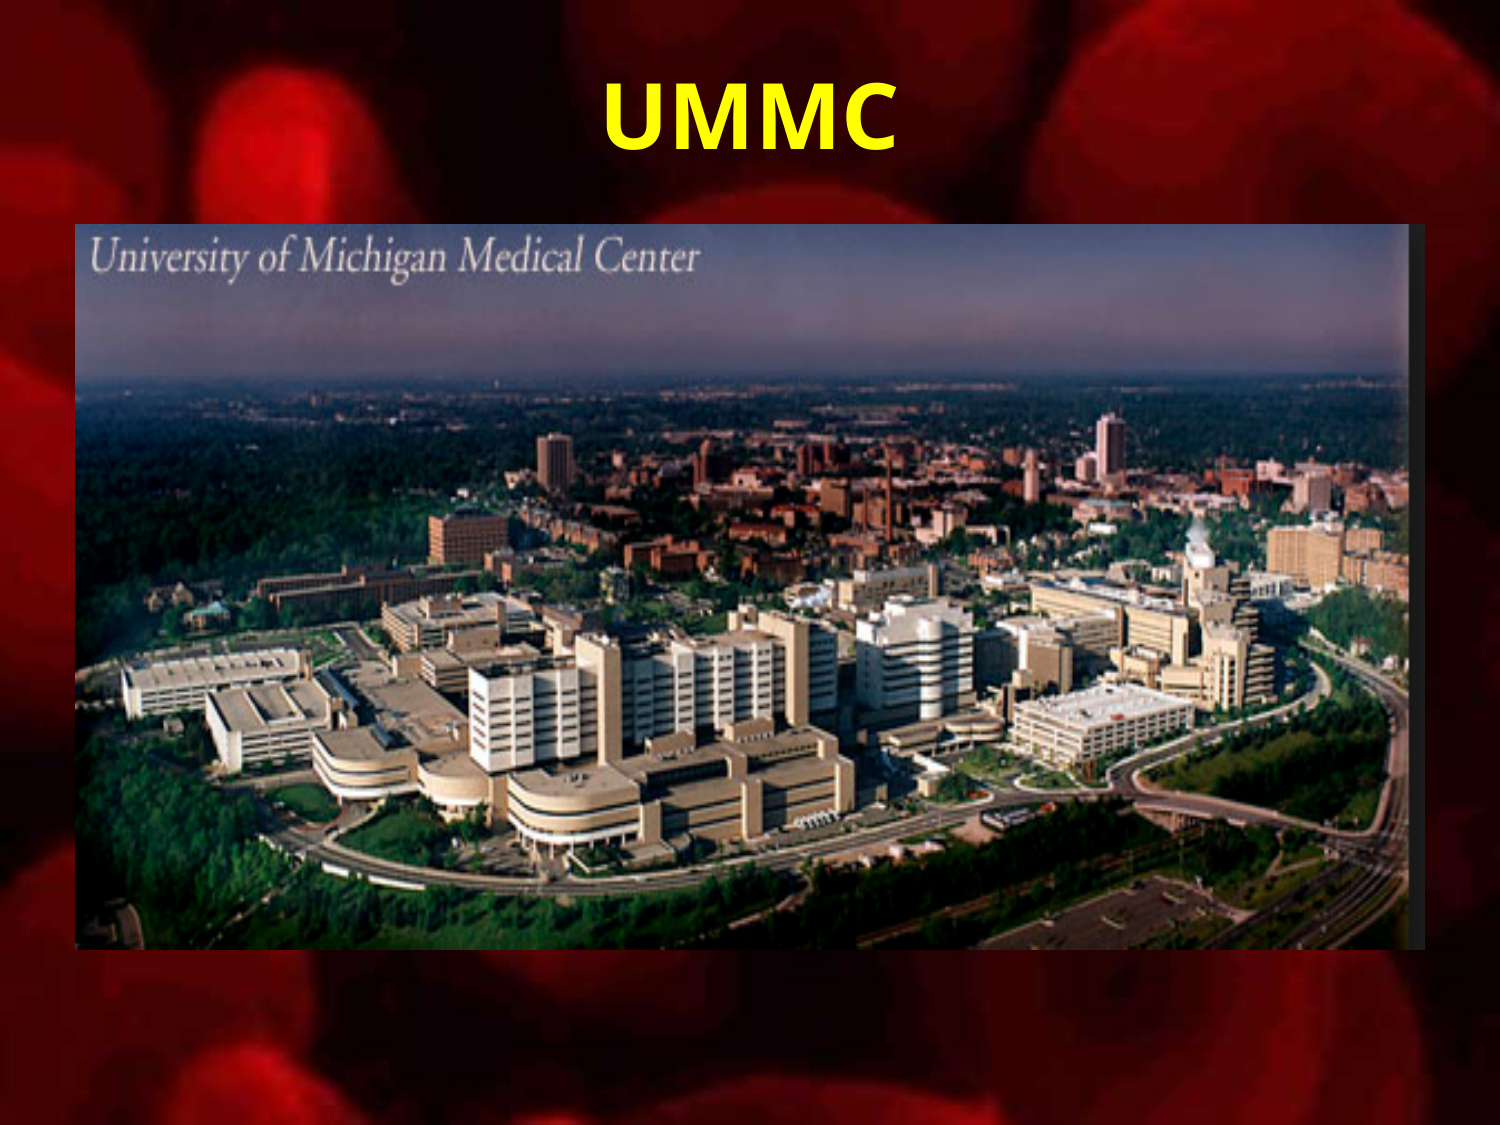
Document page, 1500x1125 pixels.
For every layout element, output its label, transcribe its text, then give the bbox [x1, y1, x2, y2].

picture [0, 0, 1500, 1125]
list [74, 224, 1426, 951]
title UMMC [112, 37, 1388, 188]
